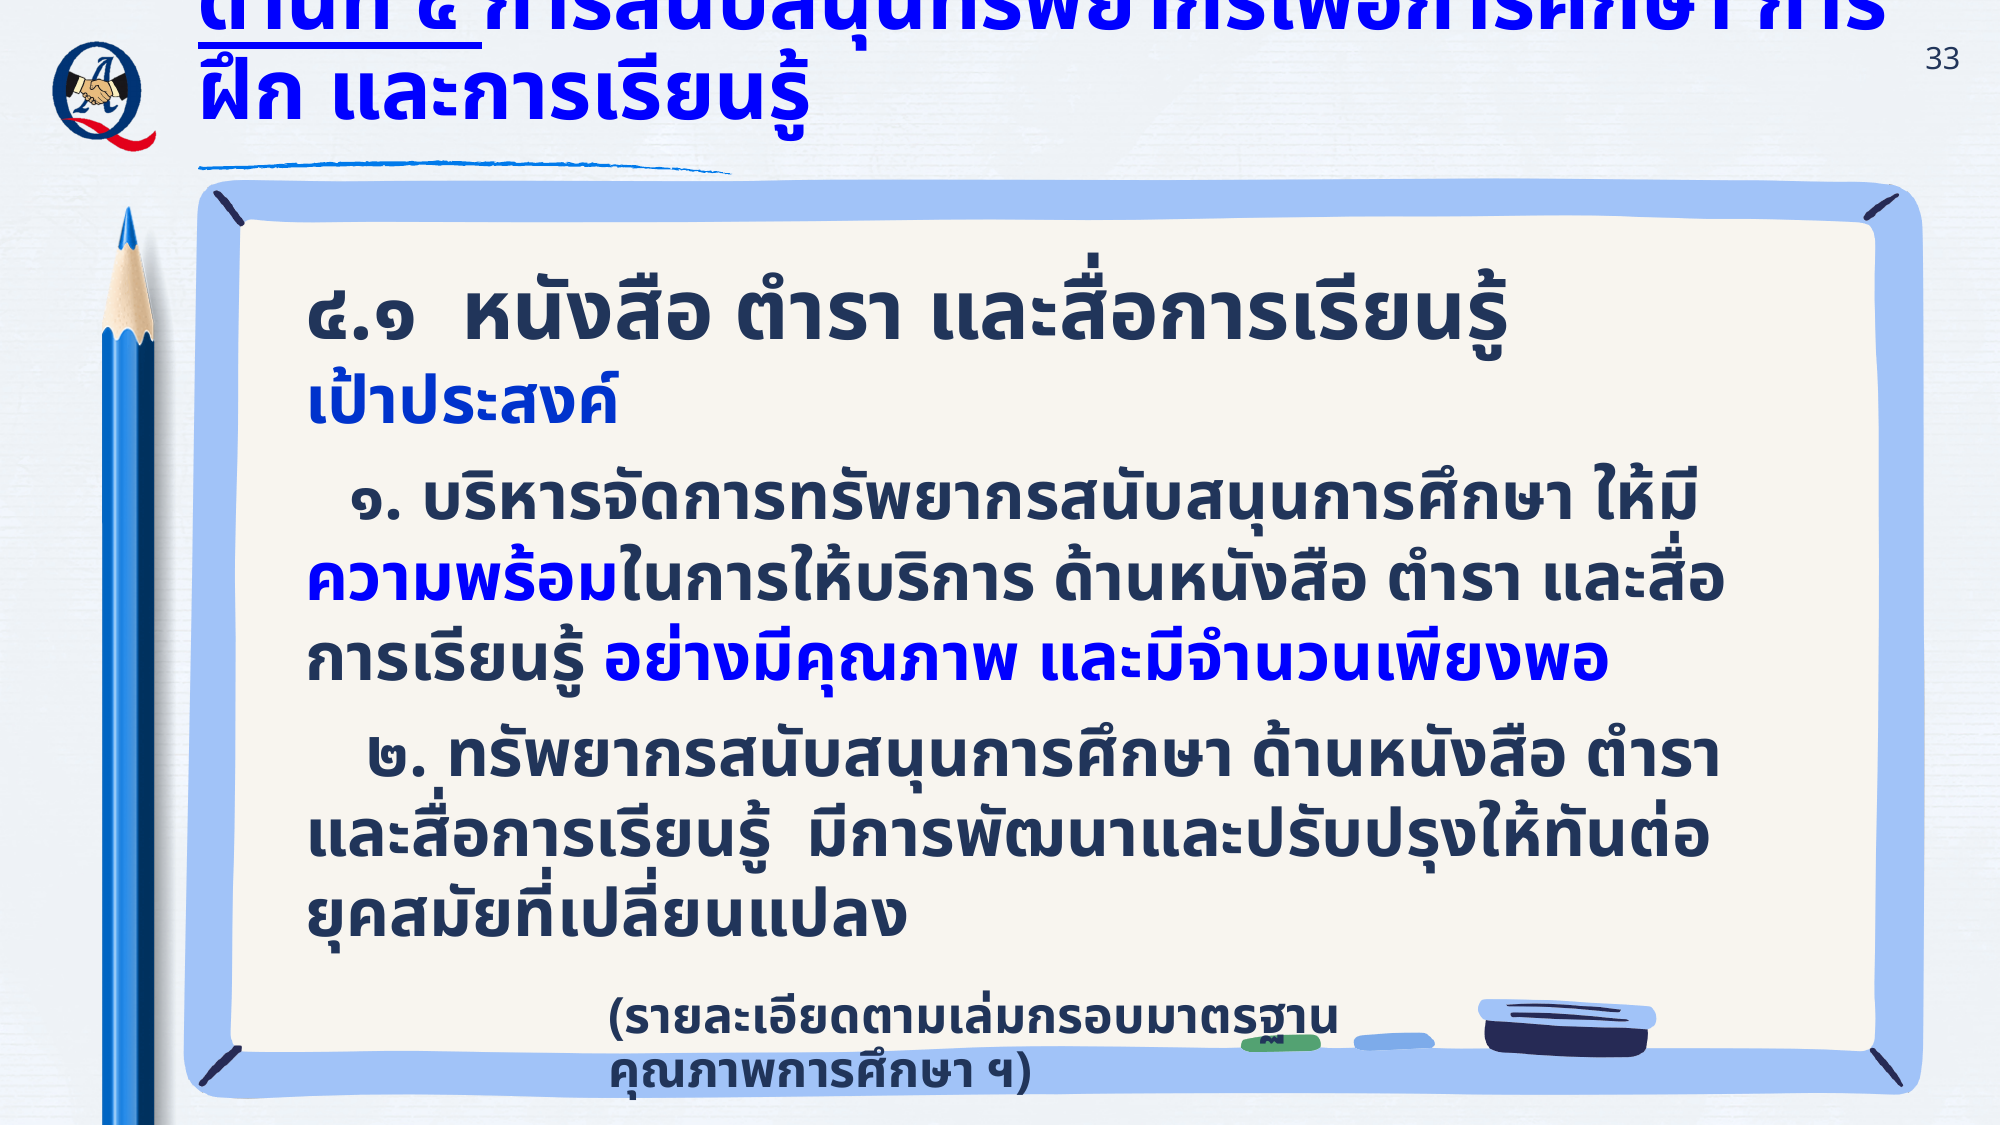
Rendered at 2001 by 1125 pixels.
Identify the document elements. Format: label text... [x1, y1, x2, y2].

picture [0, 0, 2000, 1125]
slide_number 33 [1913, 39, 1961, 99]
title ด้านที่ ๔ การสนับสนุนทรัพยากรเพื่อการศึกษา การฝึก และการเรียนรู้ [198, 37, 1913, 138]
